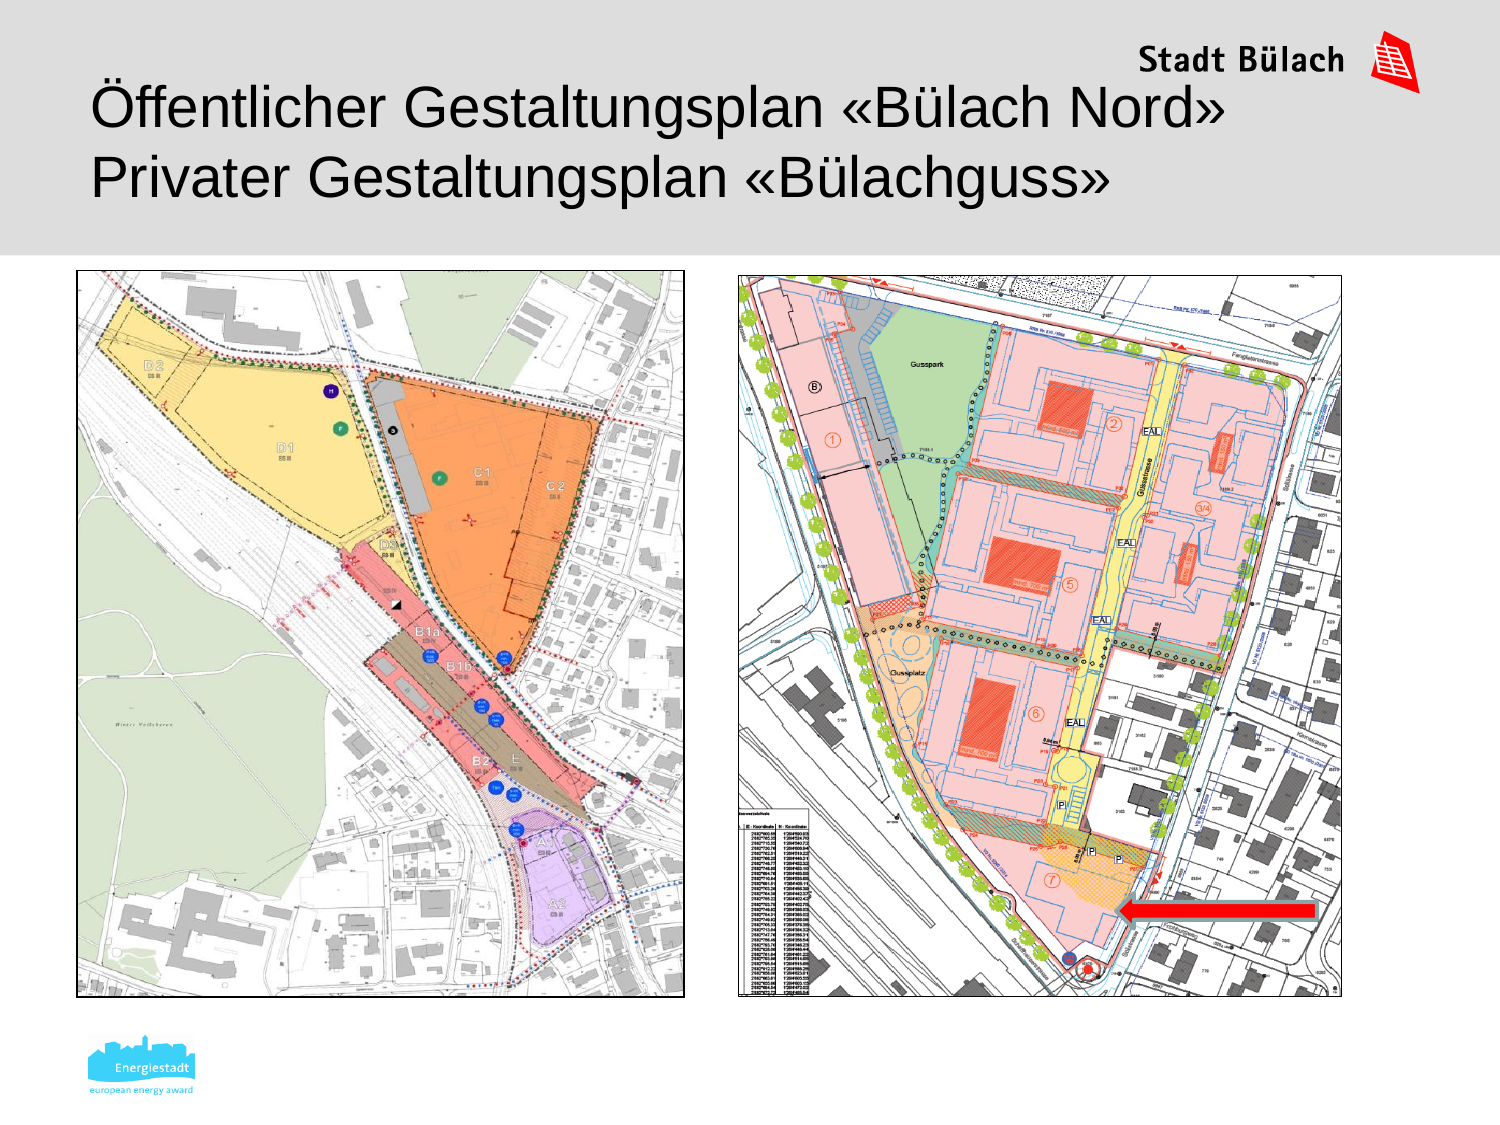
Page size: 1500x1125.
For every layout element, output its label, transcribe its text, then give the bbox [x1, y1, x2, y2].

picture [88, 1034, 195, 1095]
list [737, 275, 1341, 997]
picture [77, 270, 684, 997]
title Öffentlicher Gestaltungsplan «Bülach Nord» Privater Gestaltungsplan «Bülachguss» [75, 45, 1425, 233]
